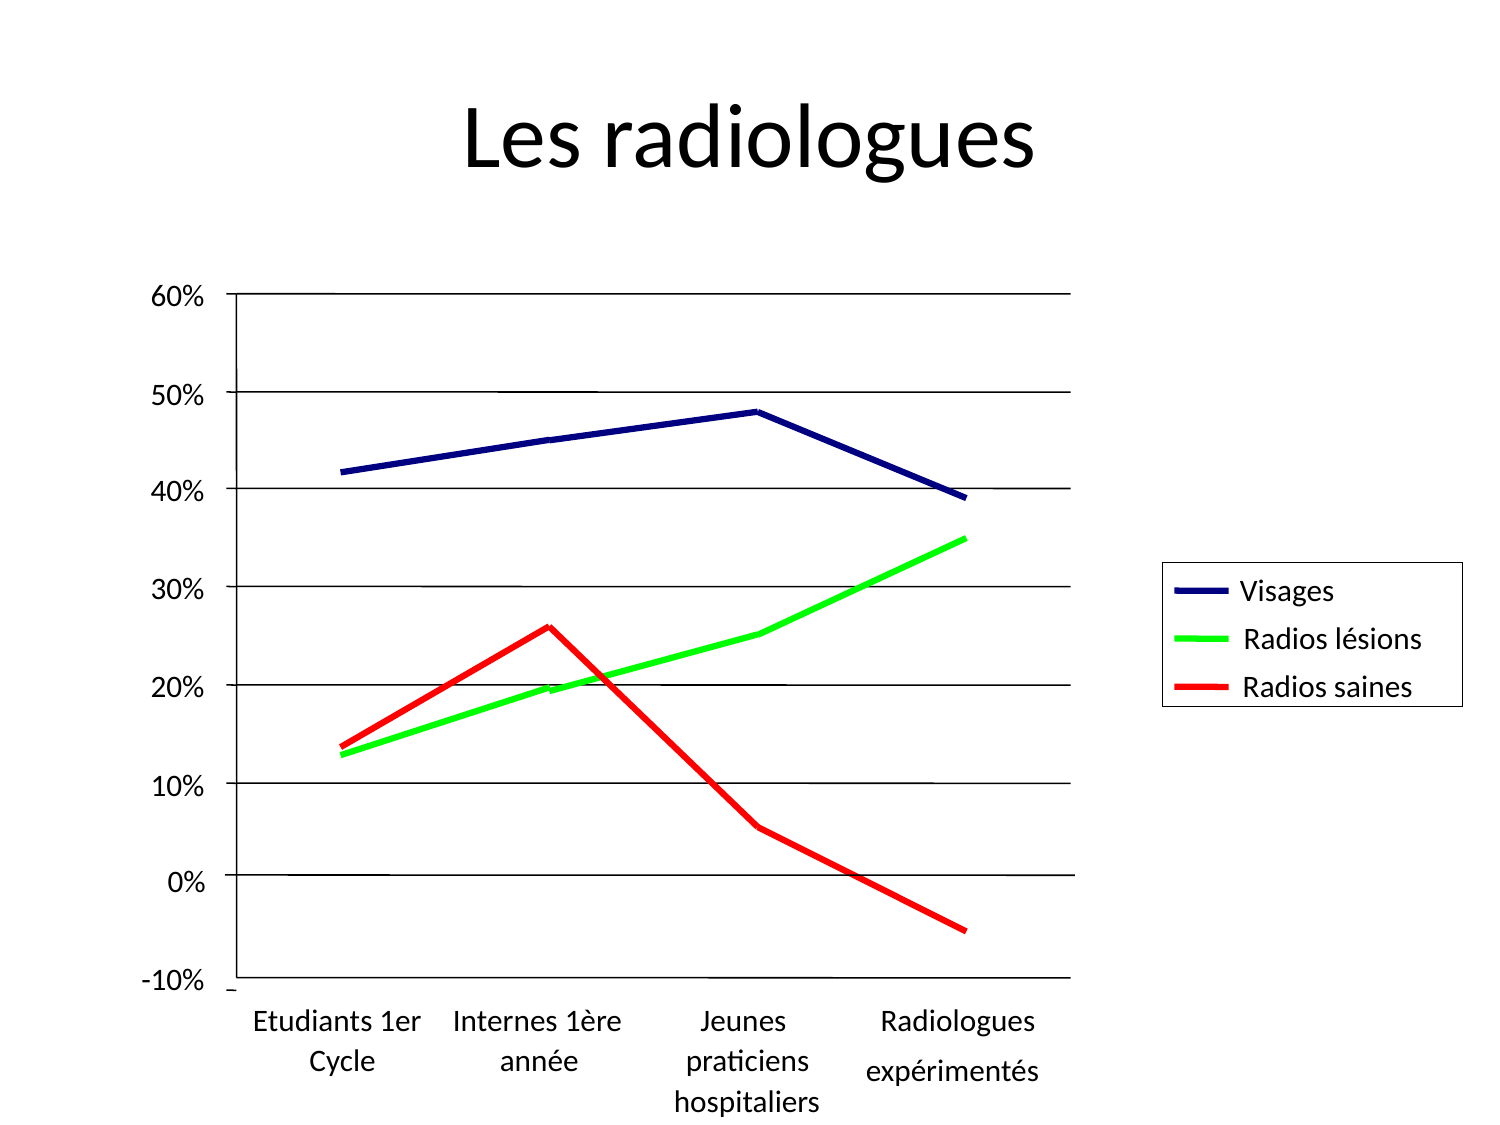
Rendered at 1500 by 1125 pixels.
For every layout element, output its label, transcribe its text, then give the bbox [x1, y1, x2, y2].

text_box 10% [150, 765, 205, 803]
text_box 60% [150, 275, 205, 313]
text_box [340, 626, 967, 932]
text_box 50% [150, 373, 205, 412]
text_box hospitaliers [673, 1080, 821, 1119]
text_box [340, 411, 967, 499]
text_box praticiens [685, 1040, 810, 1079]
text_box Radiologues [880, 999, 1036, 1038]
text_box Jeunes [700, 1000, 787, 1038]
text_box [340, 537, 967, 626]
text_box Internes 1ère [452, 999, 623, 1038]
text_box Visages [1240, 570, 1335, 609]
title Les radiologues [112, 37, 1388, 225]
text_box Radios saines [1242, 666, 1414, 705]
text_box Radios lésions [1243, 618, 1423, 656]
text_box 40% [150, 470, 205, 508]
text_box année [499, 1040, 579, 1078]
text_box [1162, 562, 1463, 707]
text_box 30% [150, 568, 205, 606]
text_box 0% [167, 861, 206, 899]
text_box Cycle [309, 1040, 377, 1078]
text_box expérimentés [865, 1049, 1040, 1088]
text_box Etudiants 1er [252, 999, 423, 1038]
text_box 20% [150, 666, 205, 705]
text_box -10% [141, 959, 205, 998]
